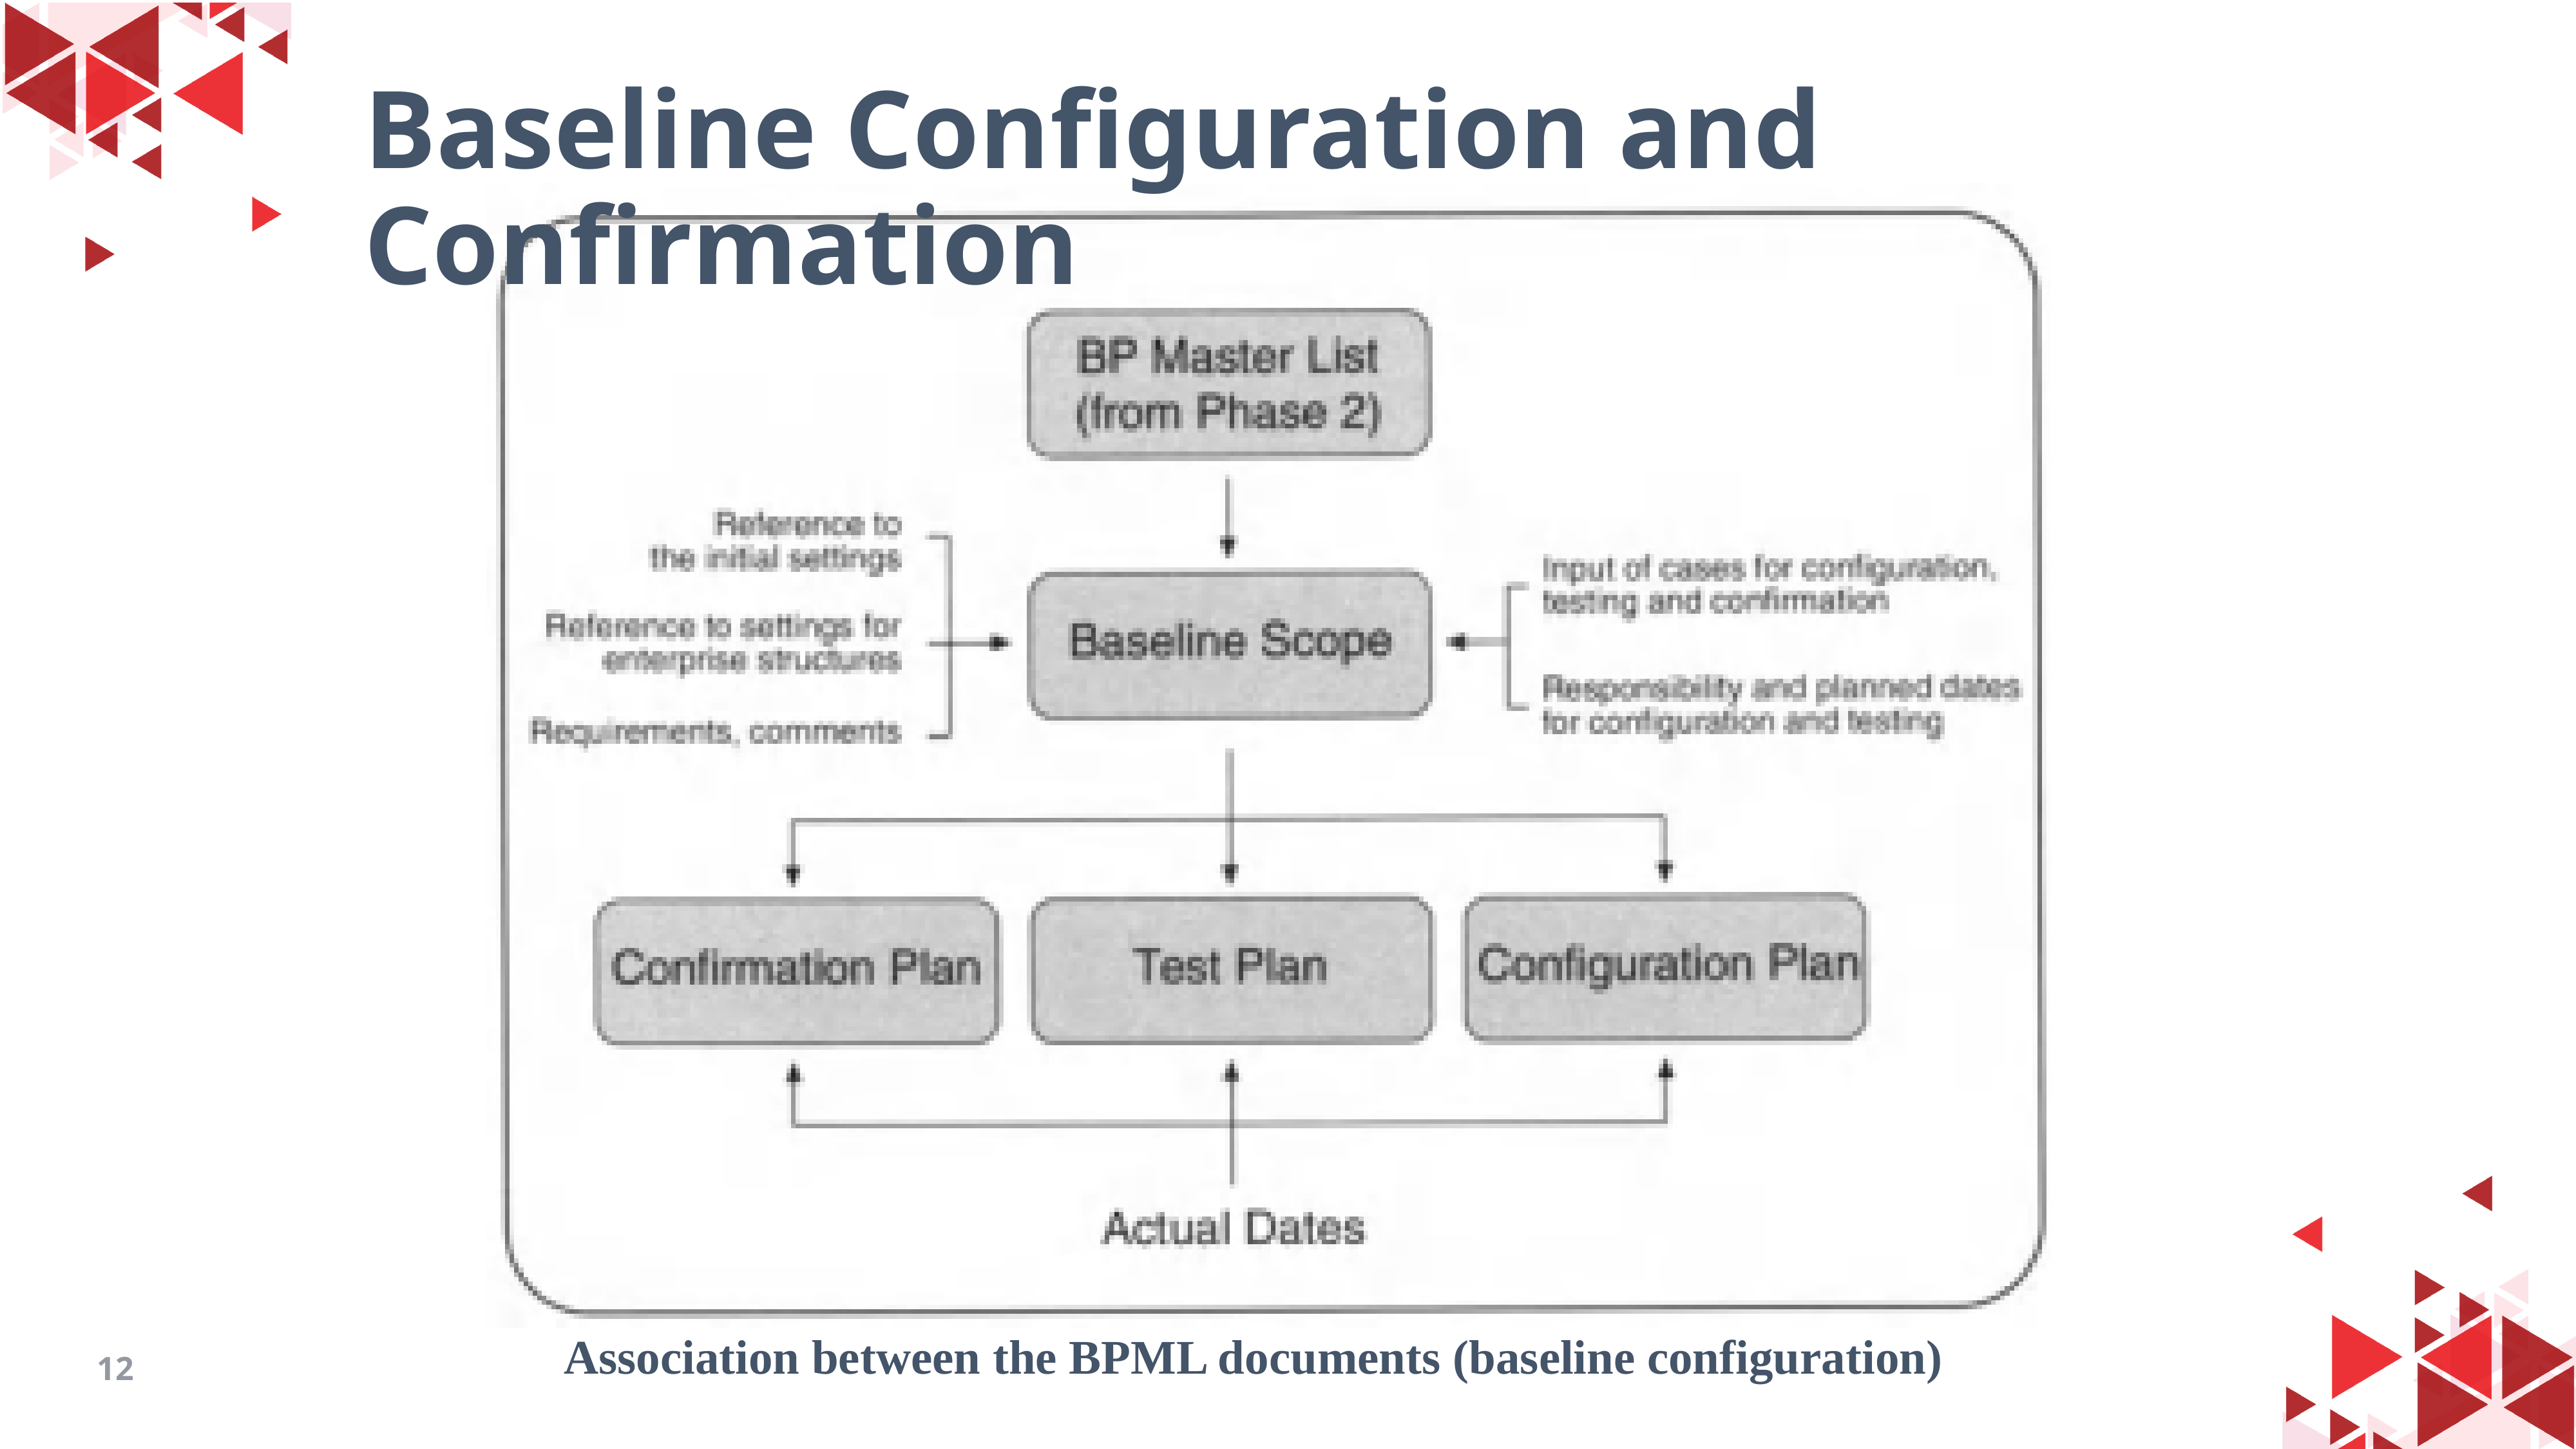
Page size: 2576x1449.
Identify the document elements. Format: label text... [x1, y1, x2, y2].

slide_number 12 [77, 1332, 224, 1409]
text_box Baseline Configuration and Confirmation [354, 70, 2373, 278]
text_box Association between the BPML documents (baseline configuration) [554, 1329, 1960, 1388]
picture [463, 183, 2056, 1329]
picture [2255, 1142, 2576, 1449]
picture [3, 3, 318, 304]
